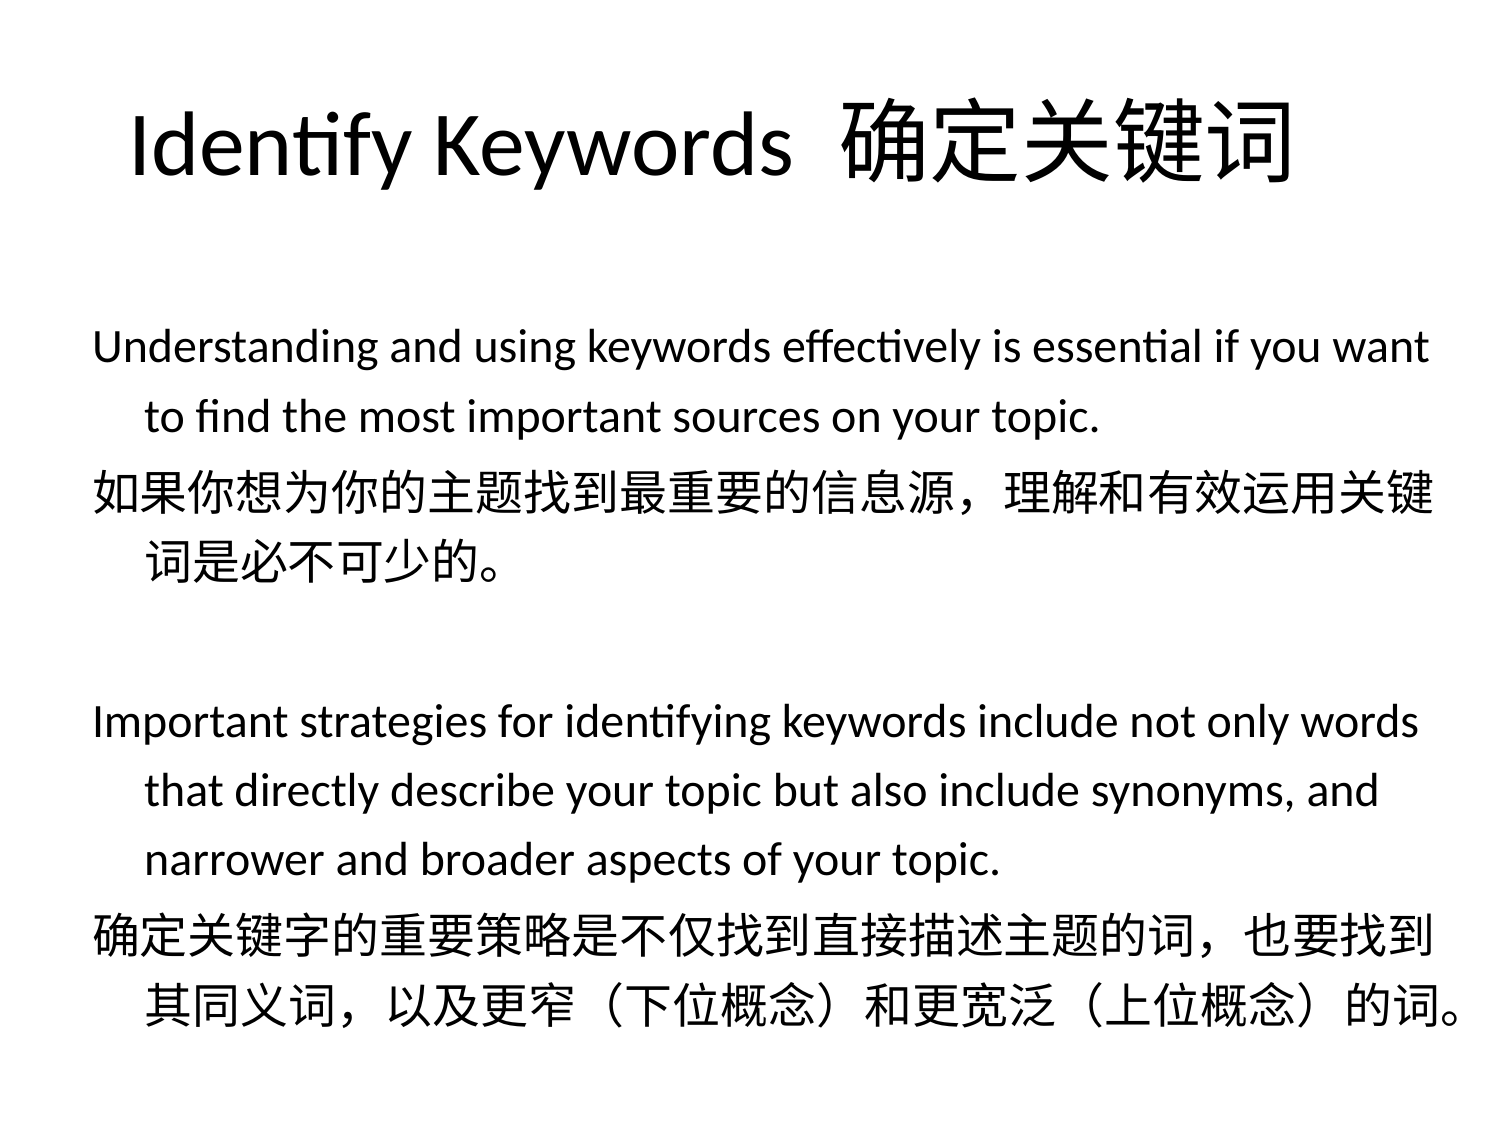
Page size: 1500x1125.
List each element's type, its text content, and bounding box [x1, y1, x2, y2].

list Understanding and using keywords effectively is essential if you want to find the most important sources on your topic. 如果你想为你的主题找到最重要的信息源，理解和有效运用关键词是必不可少的。 Important strategies for identifying keywords include not only words that directly describe your topic but also include synonyms, and narrower and broader aspects of your topic. 确定关键字的重要策略是不仅找到直接描述主题的词，也要找到其同义词，以及更窄（下位概念）和更宽泛（上位概念）的词。 [77, 295, 1472, 1113]
title Identify Keywords 确定关键词 [0, 45, 1425, 233]
